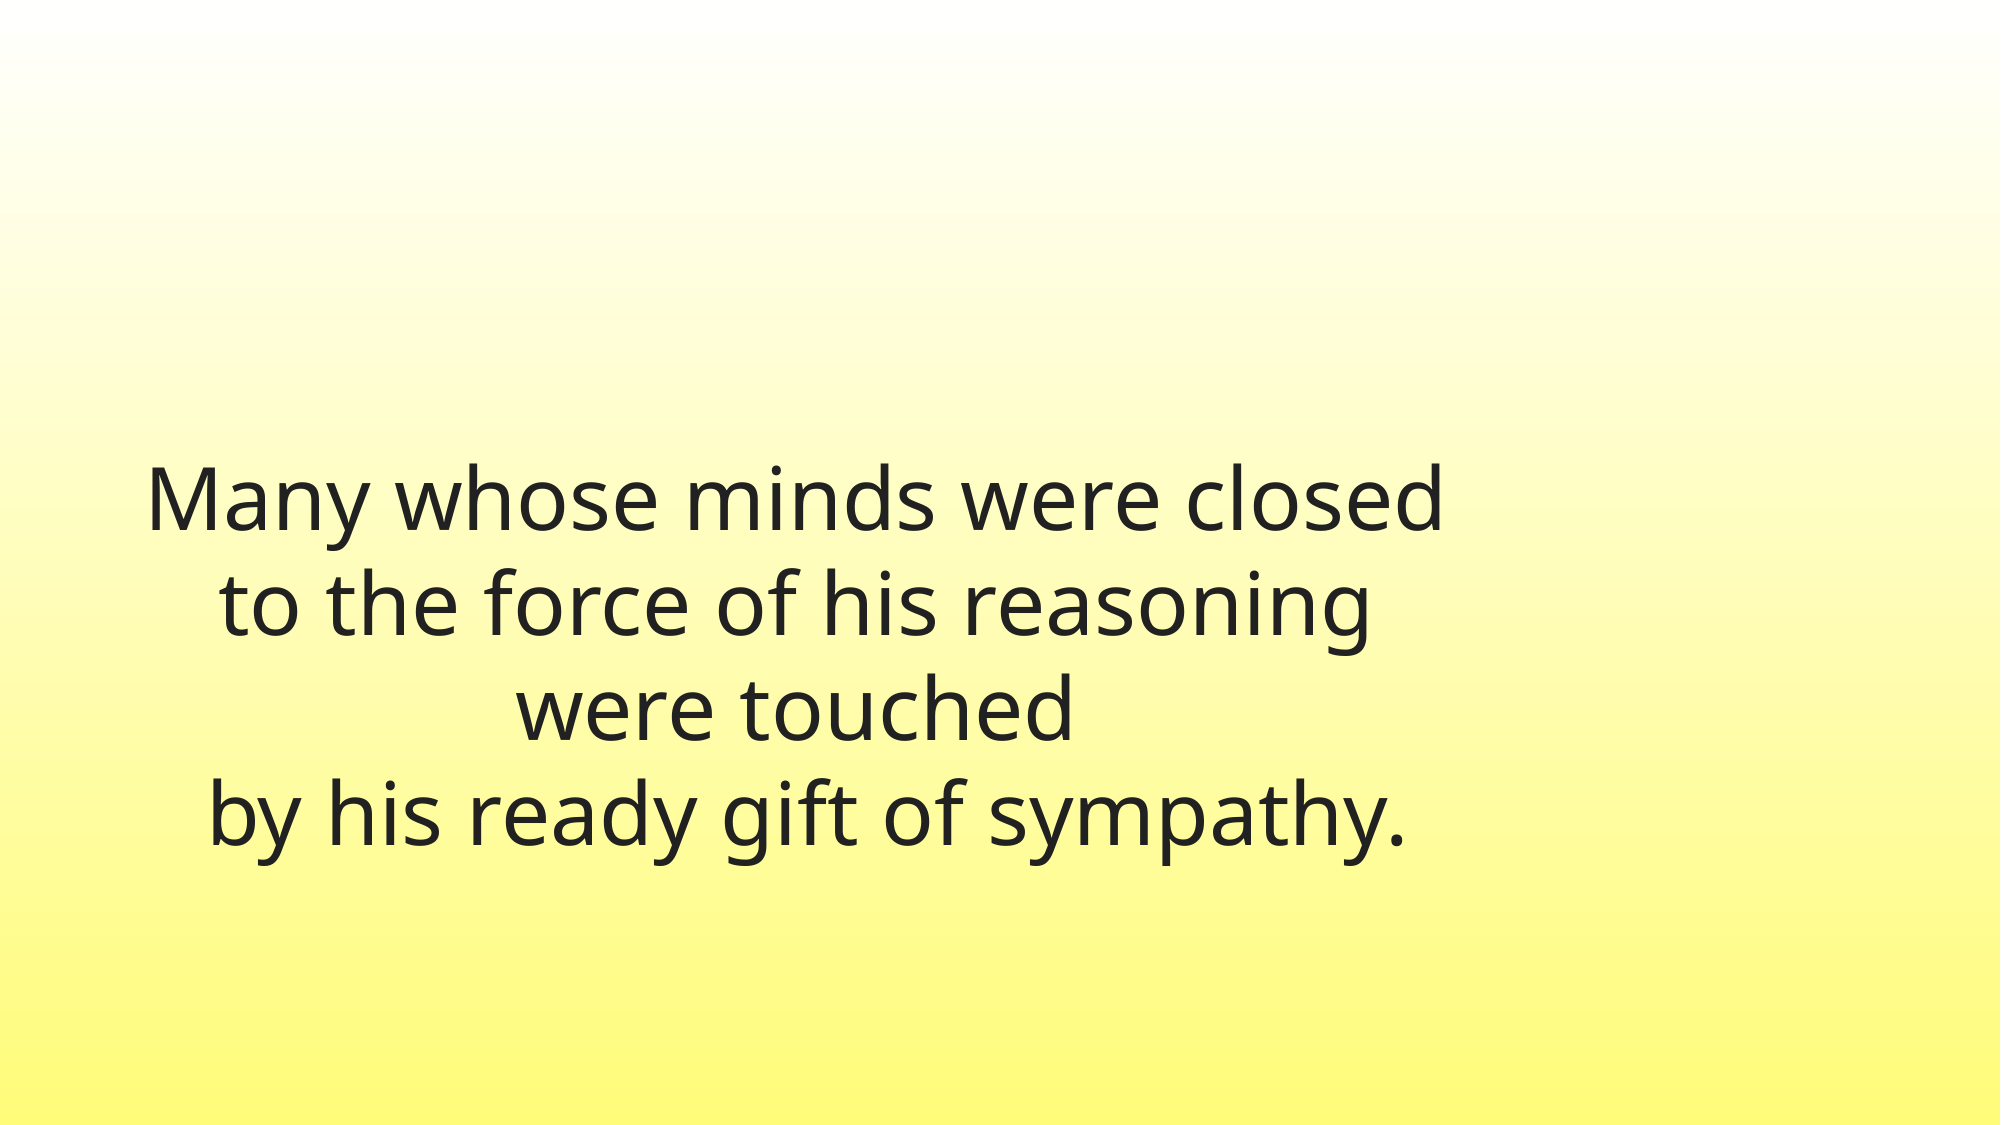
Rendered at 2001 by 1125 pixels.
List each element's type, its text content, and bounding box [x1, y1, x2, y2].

subtitle Many whose minds were closed to the force of his reasoning were touched by his ready gift of sympathy. [61, 436, 1553, 1036]
